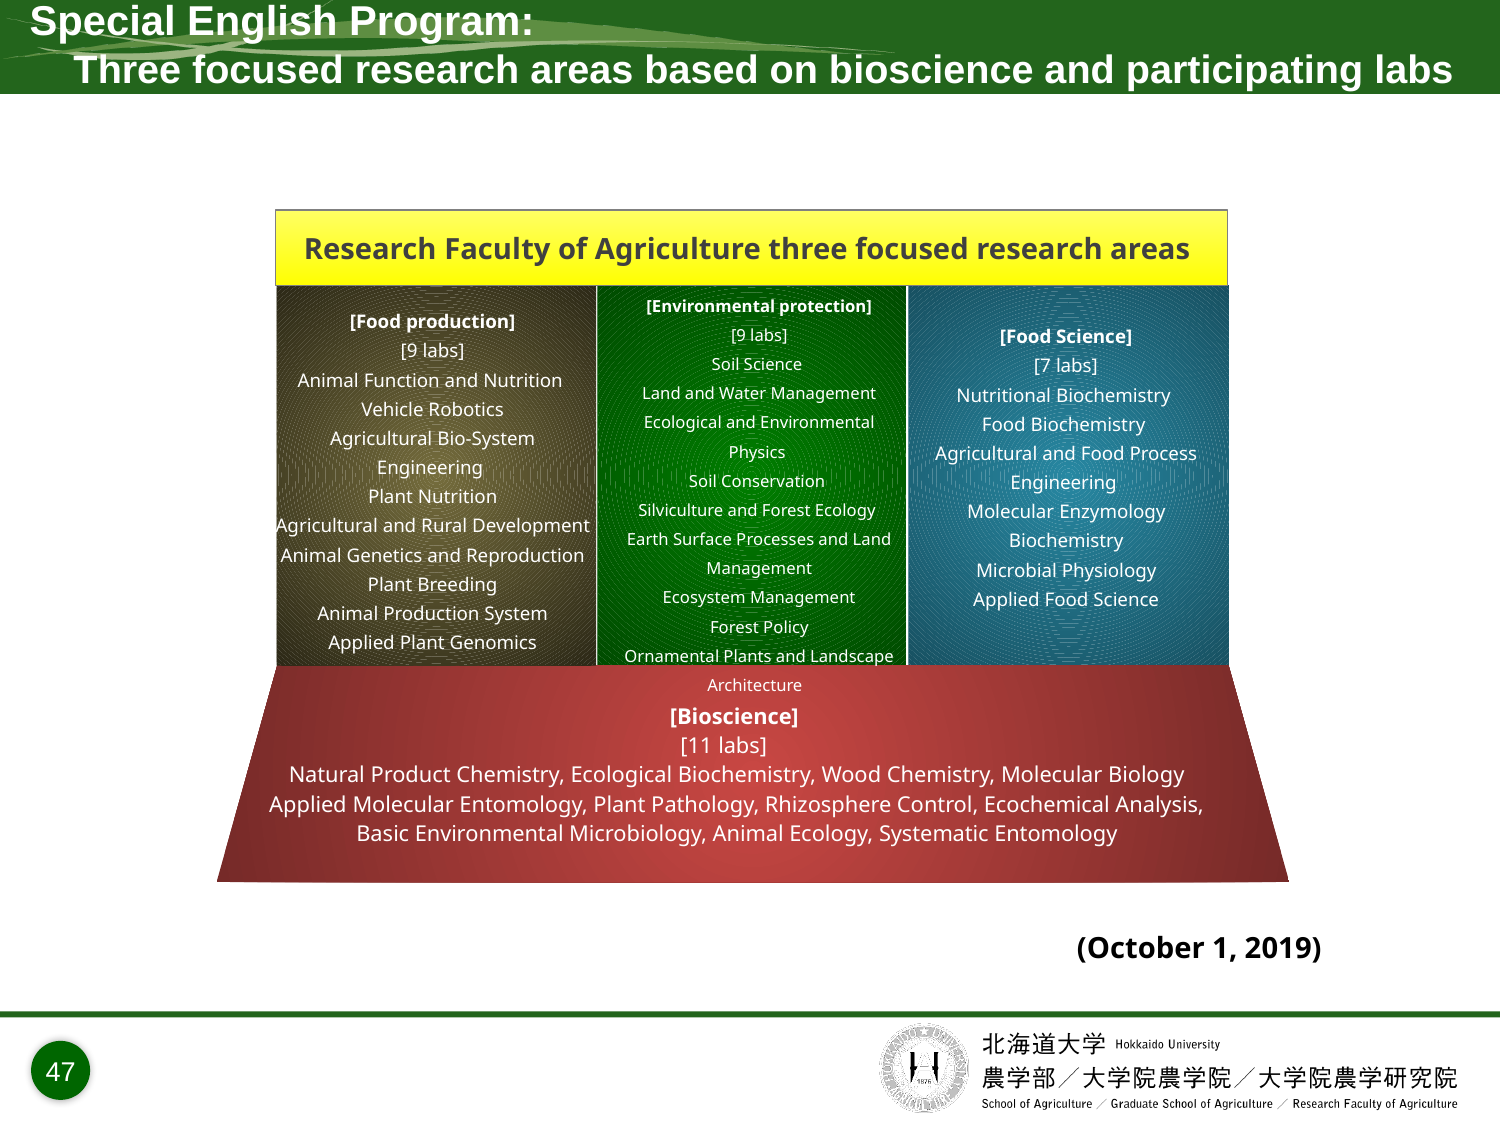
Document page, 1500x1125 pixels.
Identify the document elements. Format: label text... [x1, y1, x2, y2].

title Special English Program: Three focused research areas based on bioscience and participating labs [0, 0, 1500, 90]
text_box (October 1, 2019) [1009, 907, 1389, 973]
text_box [216, 209, 1500, 883]
picture [879, 1023, 1472, 1114]
